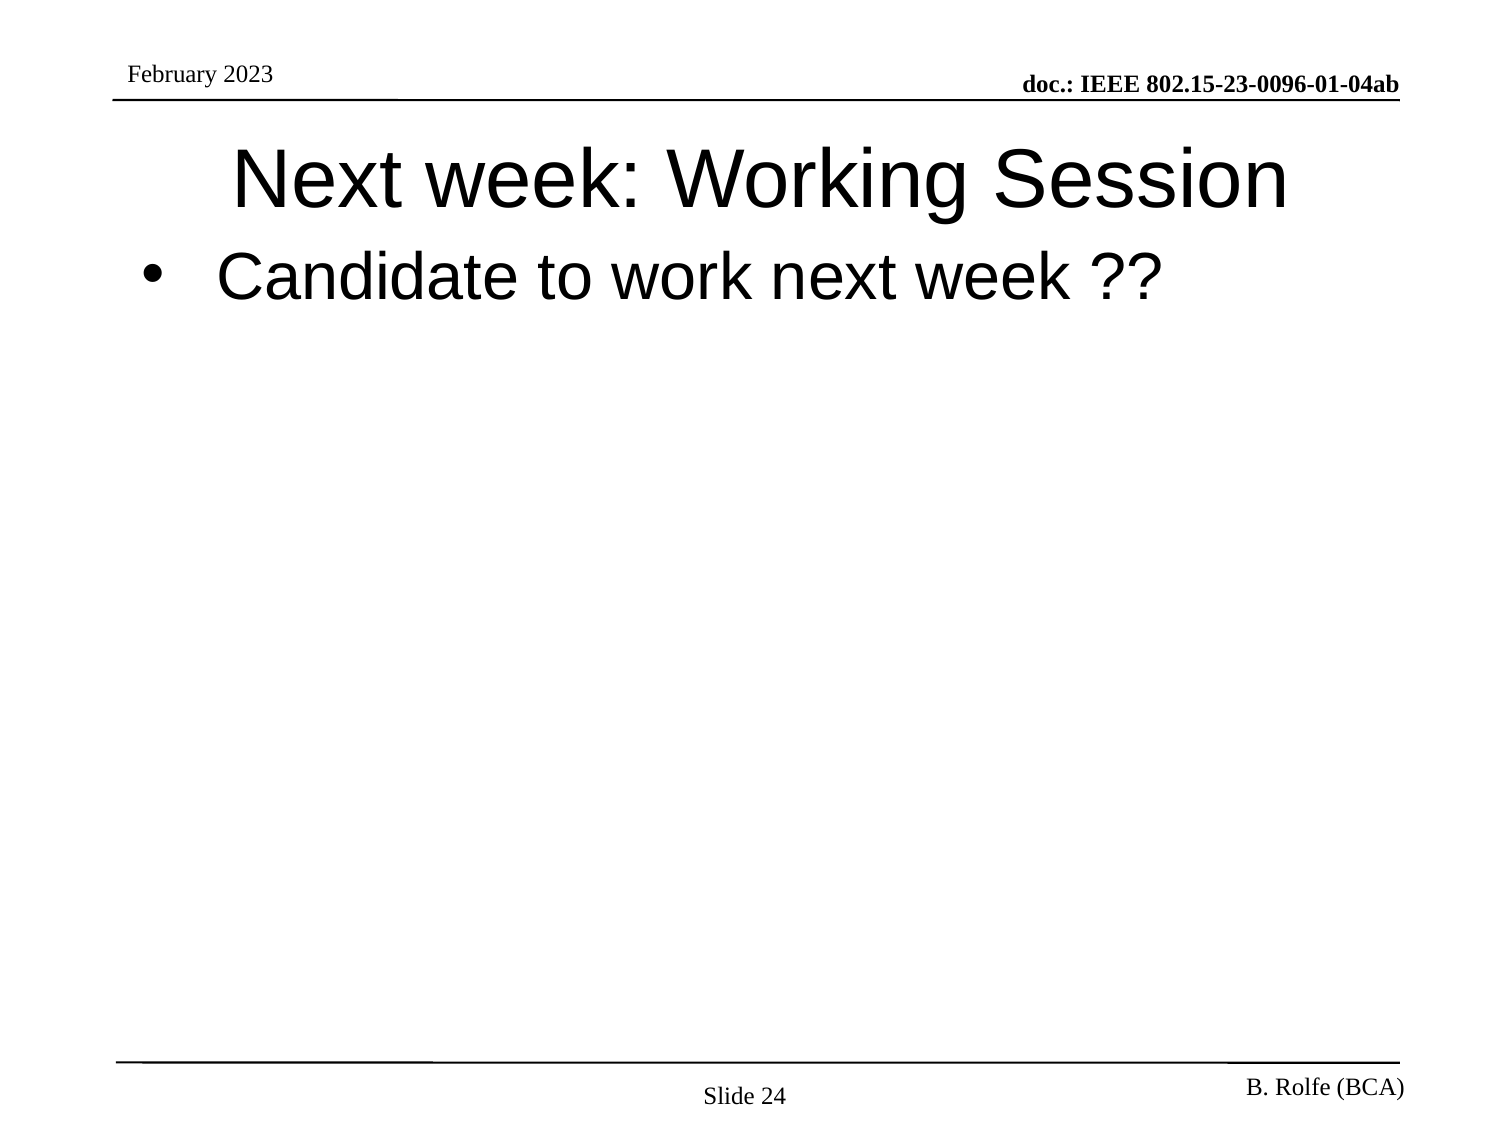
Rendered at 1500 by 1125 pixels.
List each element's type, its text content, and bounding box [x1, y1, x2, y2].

text_box Candidate to work next week ?? [125, 224, 1400, 1024]
slide_number Slide 24 [690, 1075, 799, 1115]
title Next week: Working Session [123, 112, 1398, 237]
